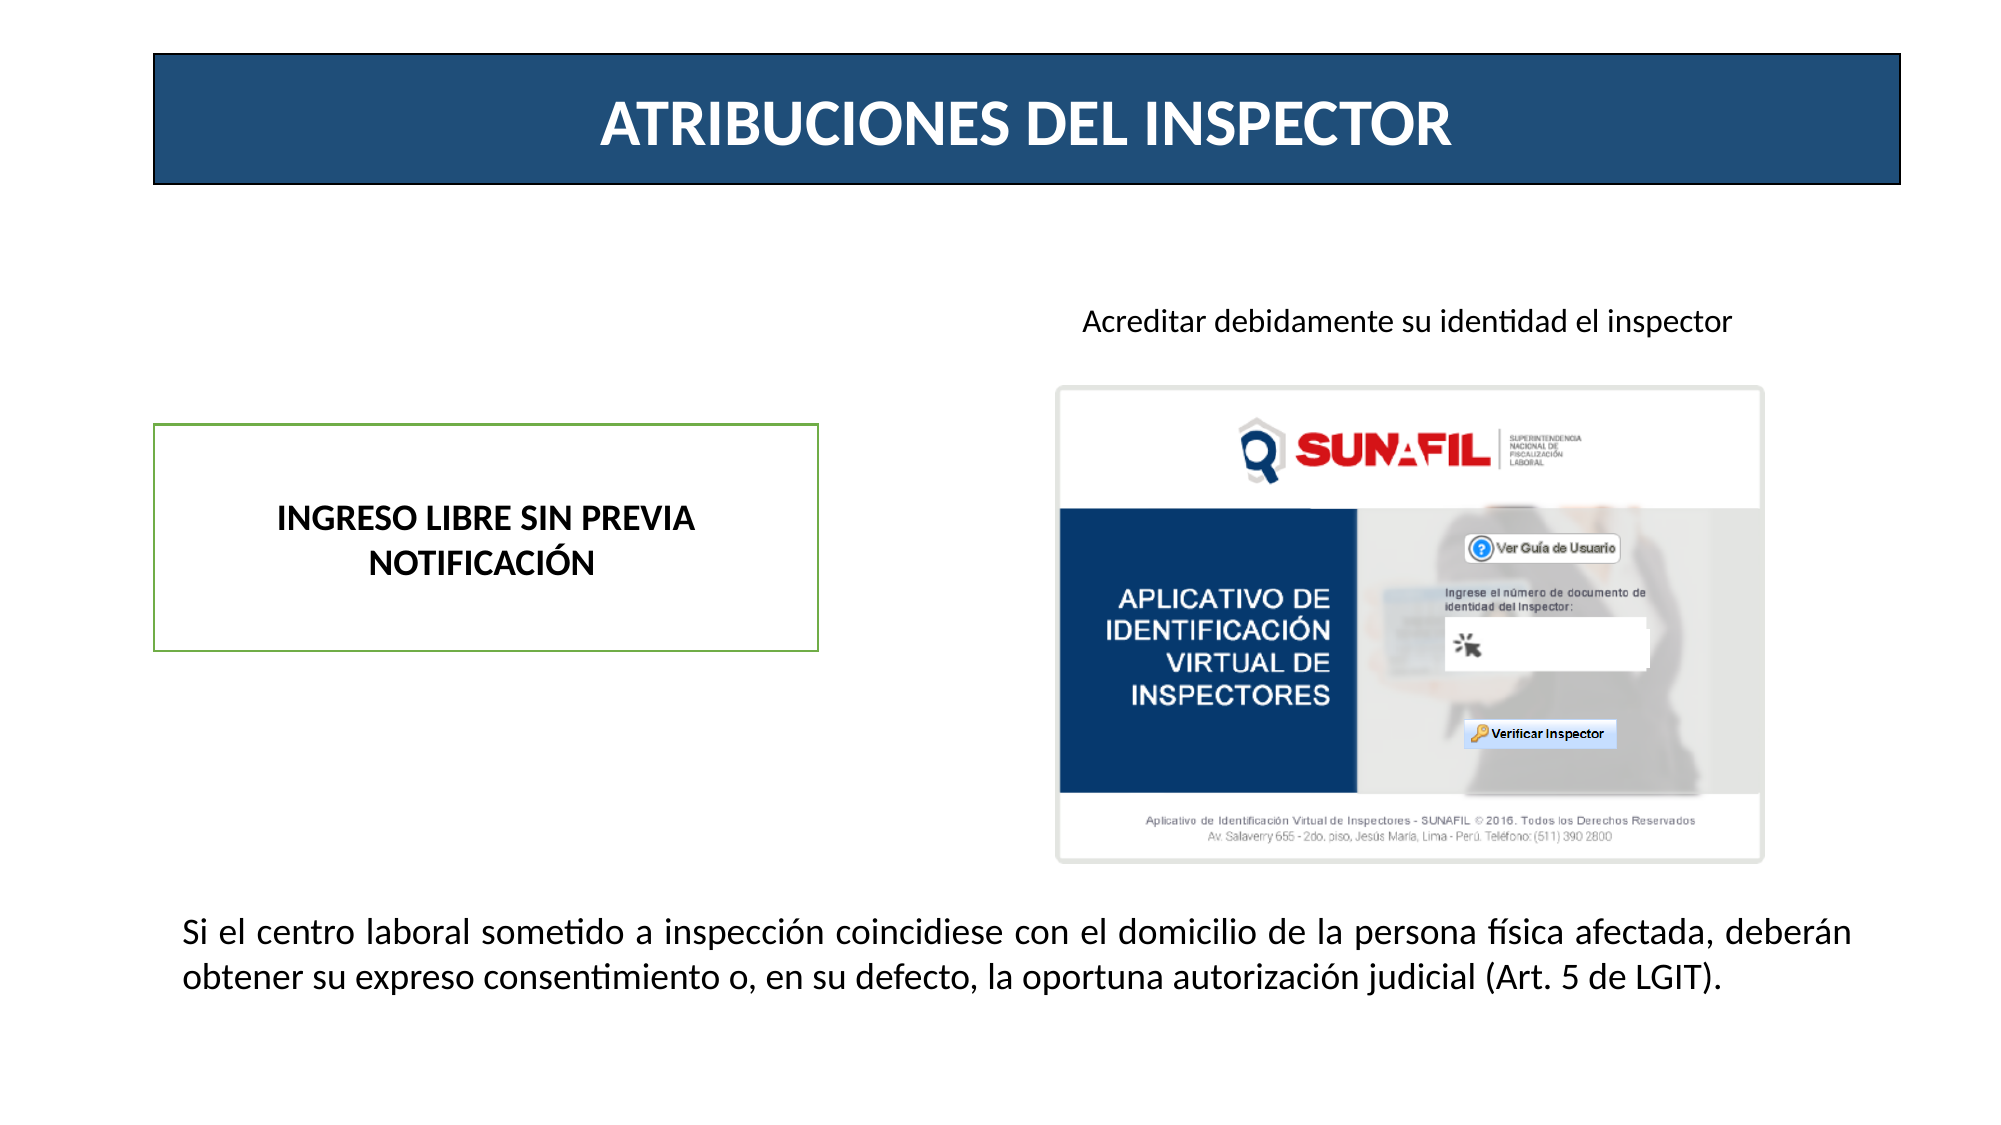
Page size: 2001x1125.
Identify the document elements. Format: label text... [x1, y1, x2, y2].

text_box Acreditar debidamente su identidad el inspector [1067, 291, 1870, 347]
picture [1018, 361, 1803, 899]
text_box Si el centro laboral sometido a inspección coincidiese con el domicilio de la persona física afectada, deberán obtener su expreso consentimiento o, en su defecto, la oportuna autorización judicial (Art. 5 de LGIT). [167, 899, 1870, 1005]
text_box ATRIBUCIONES DEL INSPECTOR [153, 53, 1901, 185]
text_box INGRESO LIBRE SIN PREVIA NOTIFICACIÓN [153, 423, 819, 652]
